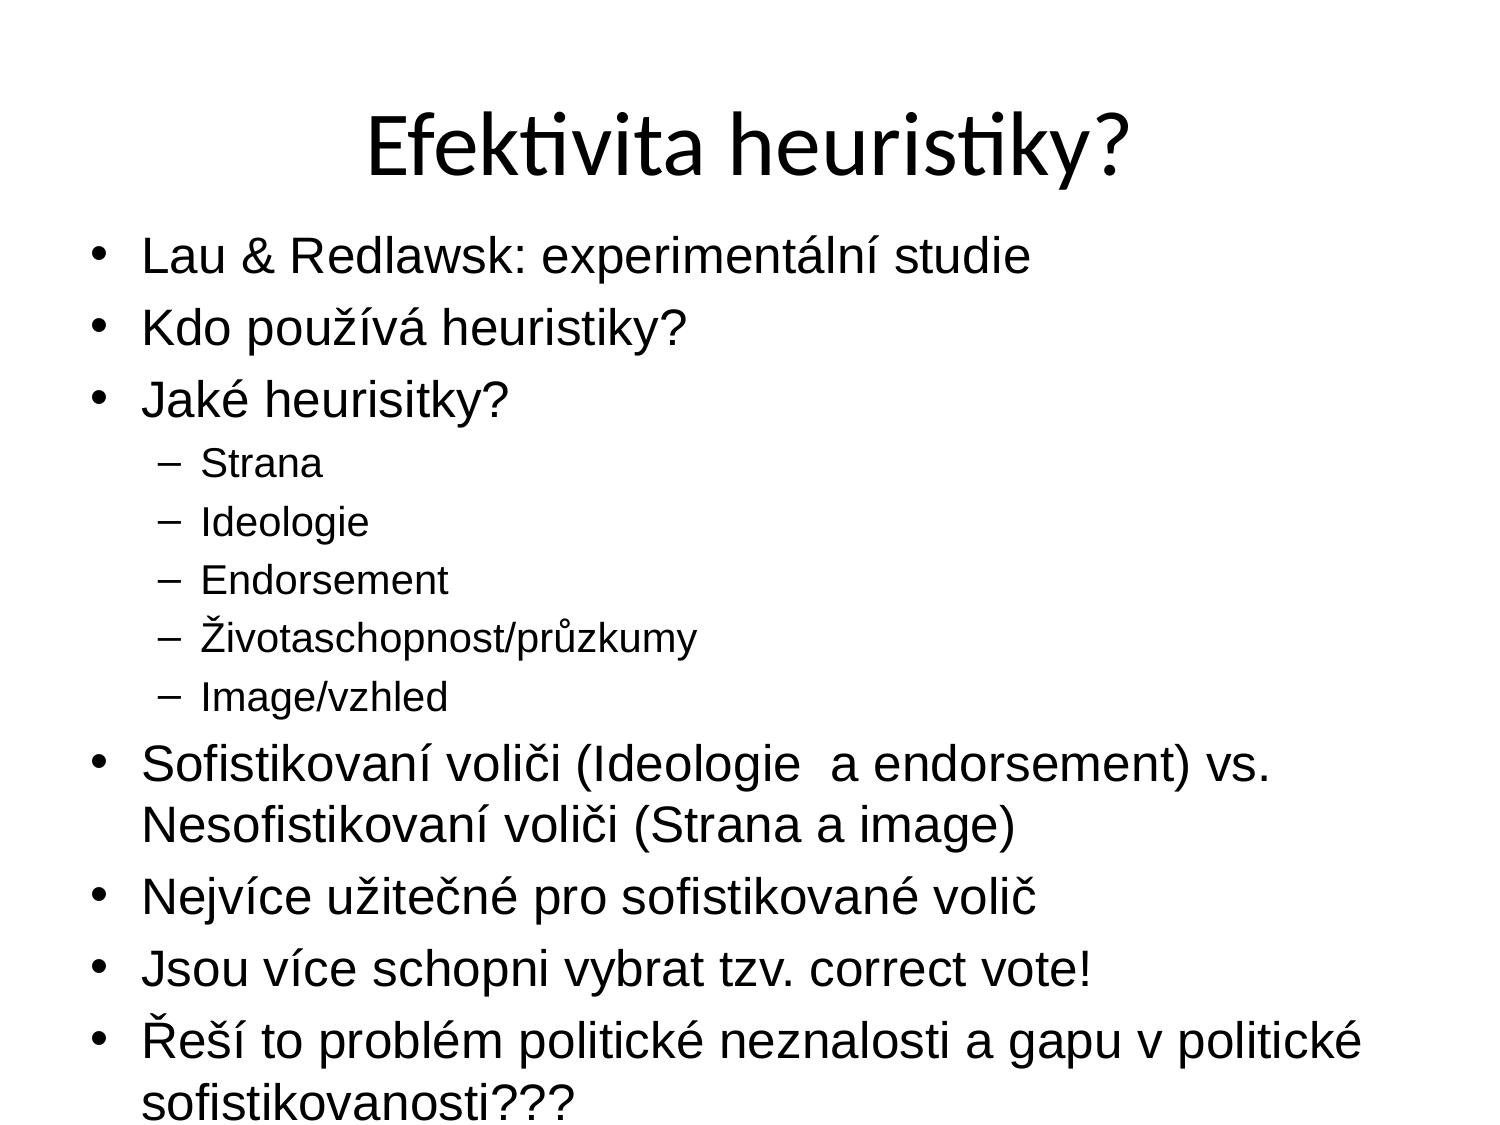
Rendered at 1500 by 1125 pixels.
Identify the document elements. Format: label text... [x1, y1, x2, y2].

list Lau & Redlawsk: experimentální studie Kdo používá heuristiky? Jaké heurisitky? Strana Ideologie Endorsement Životaschopnost/průzkumy Image/vzhled Sofistikovaní voliči (Ideologie a endorsement) vs. Nesofistikovaní voliči (Strana a image) Nejvíce užitečné pro sofistikované volič Jsou více schopni vybrat tzv. correct vote! Řeší to problém politické neznalosti a gapu v politické sofistikovanosti??? [75, 214, 1425, 1125]
title Efektivita heuristiky? [75, 45, 1425, 214]
